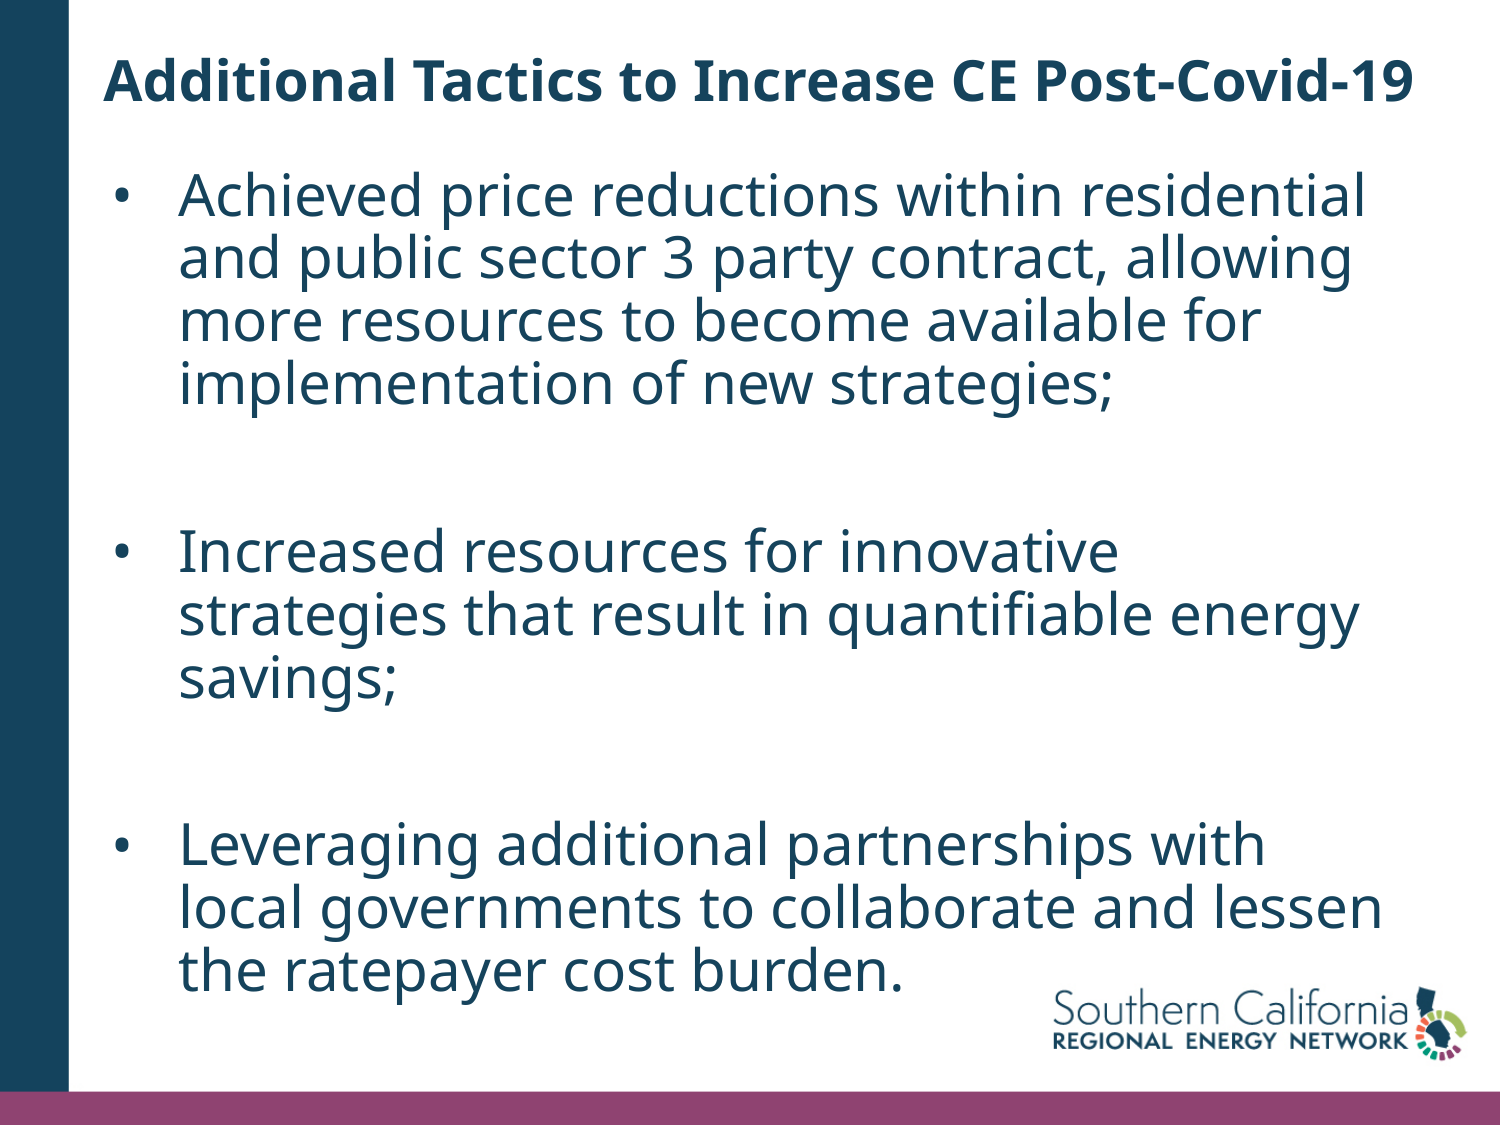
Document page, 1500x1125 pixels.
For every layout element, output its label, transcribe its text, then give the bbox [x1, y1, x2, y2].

picture [0, 0, 1500, 1125]
title Additional Tactics to Increase CE Post-Covid-19 [88, 30, 1462, 137]
list Achieved price reductions within residential and public sector 3 party contract, allowing more resources to become available for implementation of new strategies; Increased resources for innovative strategies that result in quantifiable energy savings; Leveraging additional partnerships with local governments to collaborate and lessen the ratepayer cost burden. [88, 150, 1412, 784]
